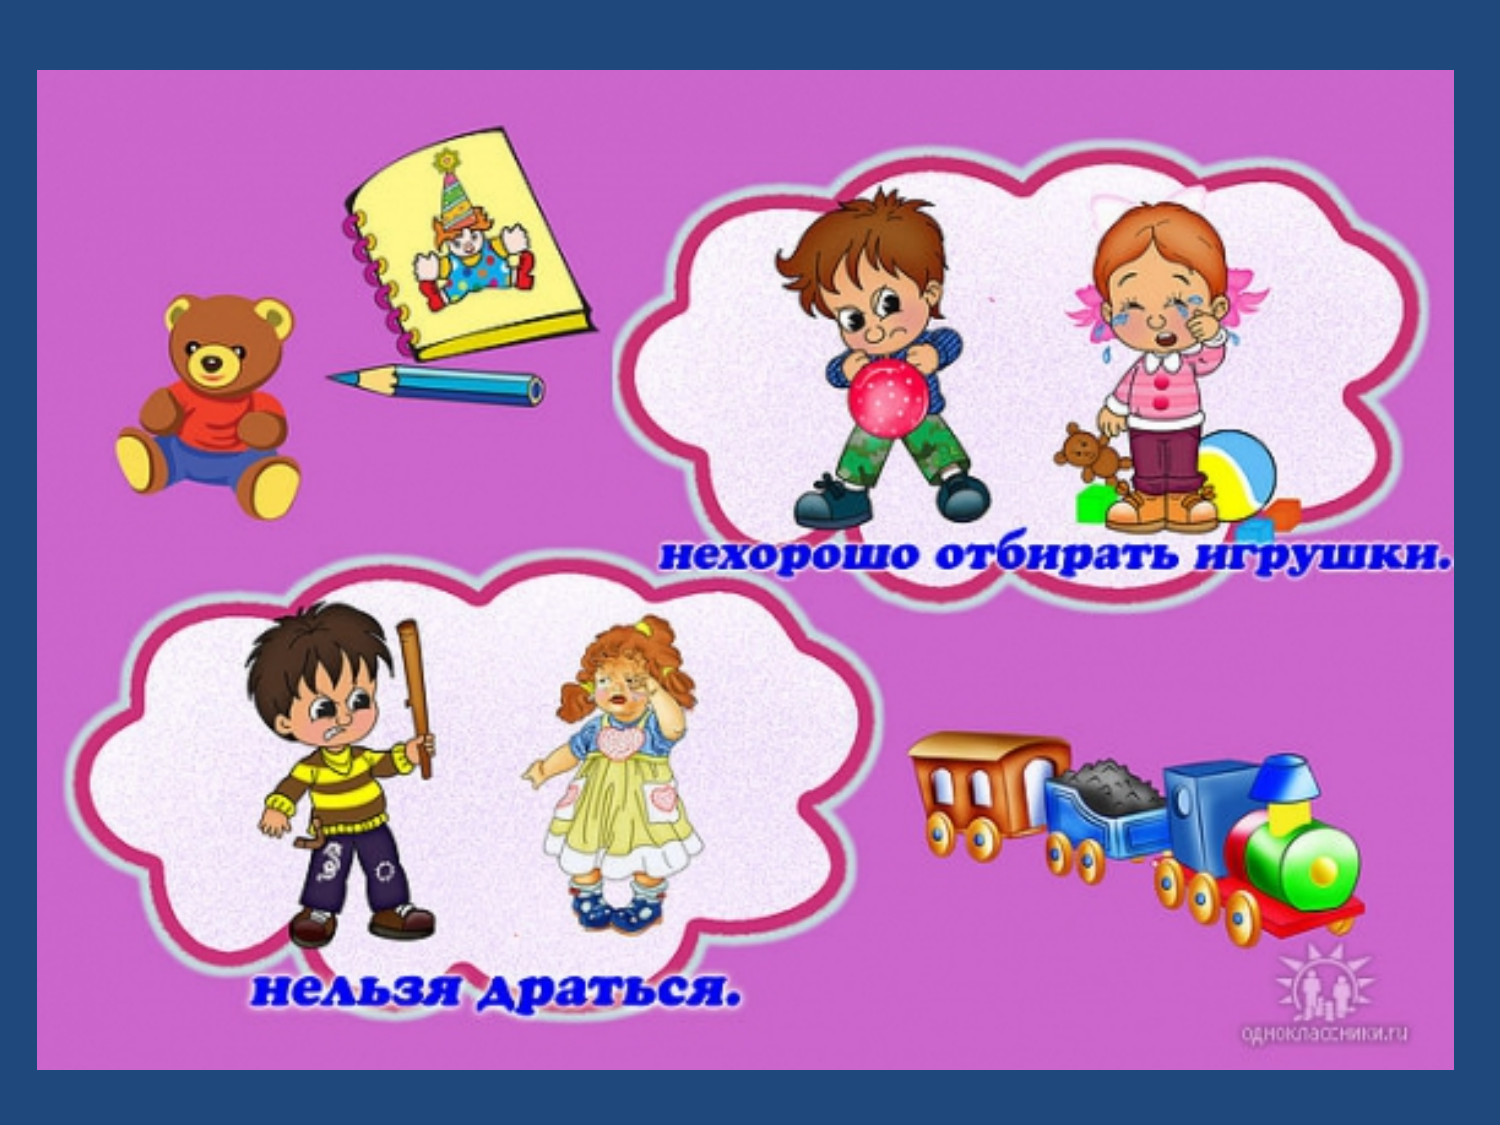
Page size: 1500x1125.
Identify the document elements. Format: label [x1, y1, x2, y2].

picture [36, 70, 1454, 1071]
